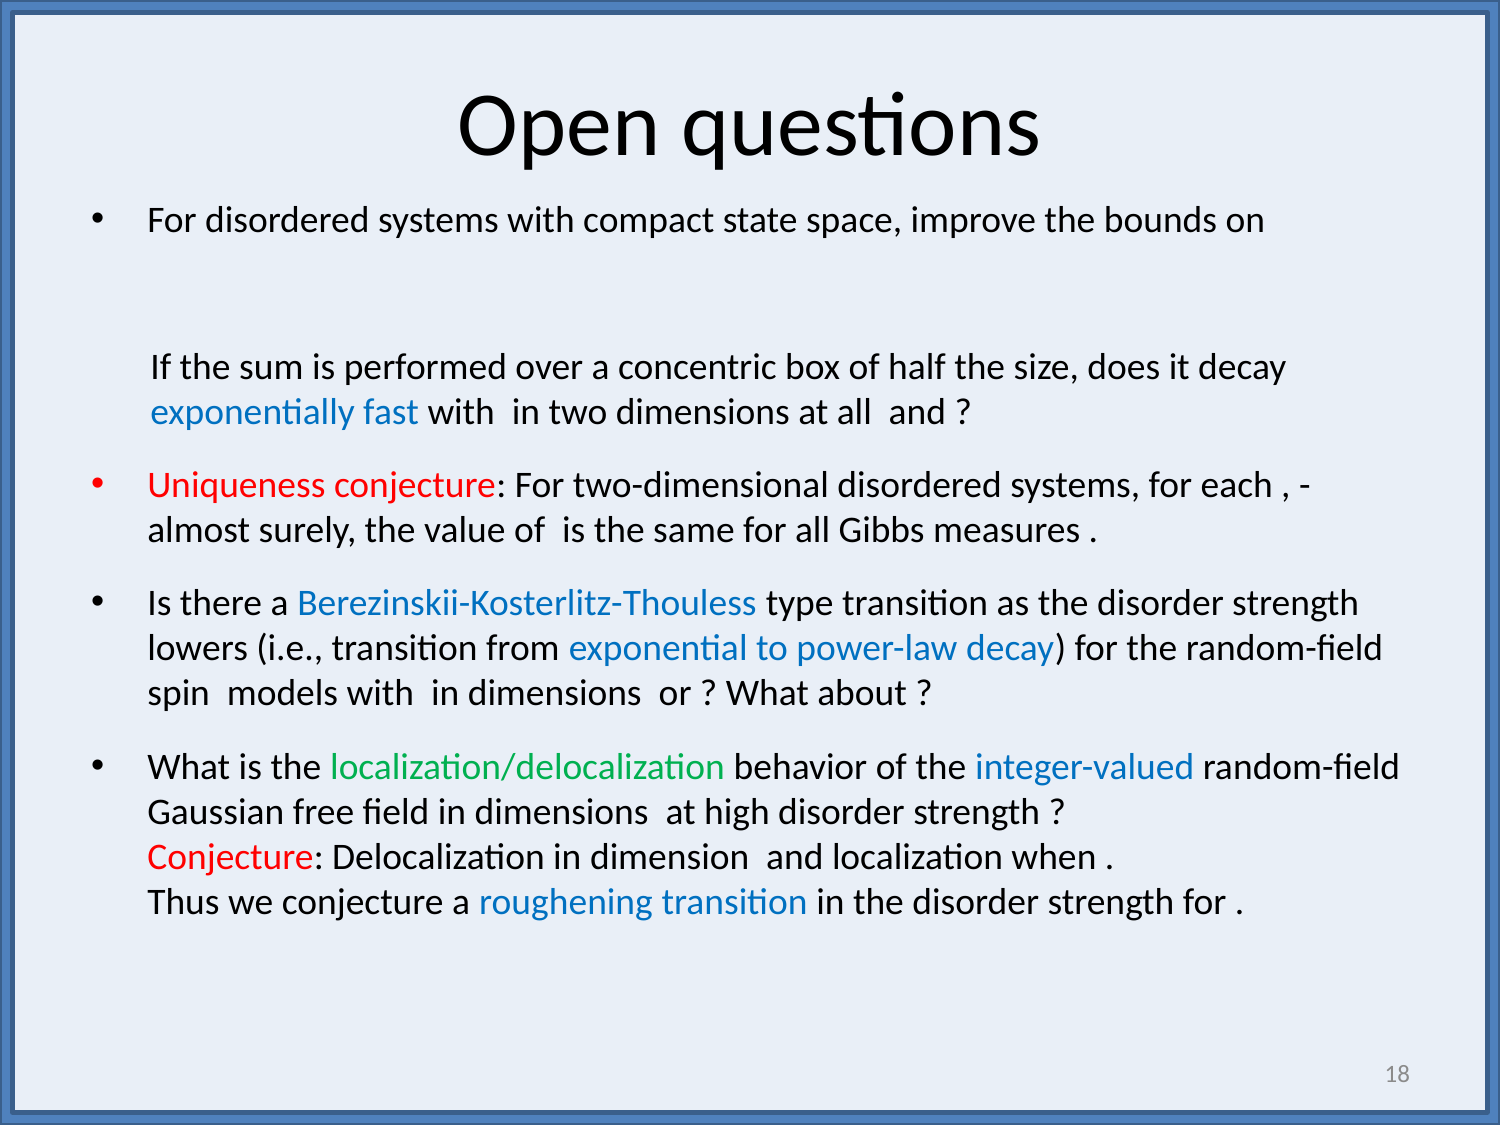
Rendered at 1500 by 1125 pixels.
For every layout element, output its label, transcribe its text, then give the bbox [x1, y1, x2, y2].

title Open questions [75, 24, 1425, 213]
slide_number 18 [1074, 1042, 1425, 1103]
